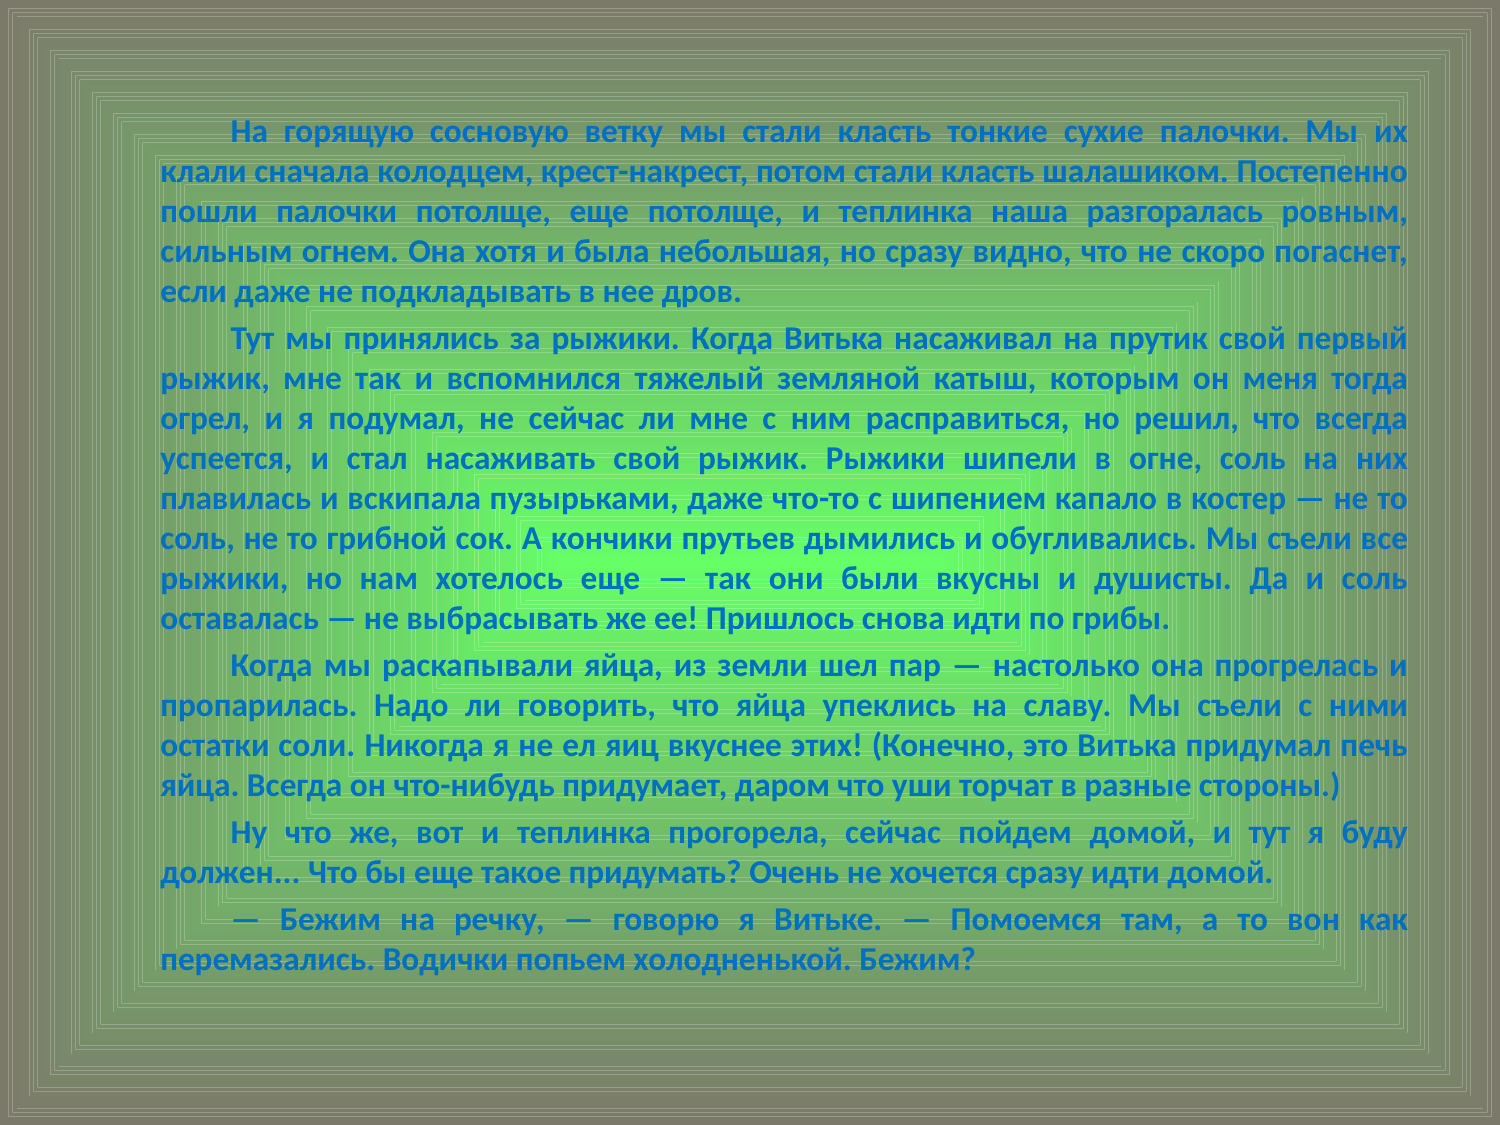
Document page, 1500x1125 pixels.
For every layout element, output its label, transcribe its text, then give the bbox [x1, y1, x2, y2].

list На горящую сосновую ветку мы стали класть тонкие сухие палочки. Мы их клали сначала колодцем, крест-накрест, потом стали класть шалашиком. Постепенно пошли палочки потолще, еще потолще, и теплинка наша разгоралась ровным, сильным огнем. Она хотя и была небольшая, но сразу видно, что не скоро погаснет, если даже не подкладывать в нее дров. Тут мы принялись за рыжики. Когда Витька насаживал на прутик свой первый рыжик, мне так и вспомнился тяжелый земляной катыш, которым он меня тогда огрел, и я подумал, не сейчас ли мне с ним расправиться, но решил, что всегда успеется, и стал насаживать свой рыжик. Рыжики шипели в огне, соль на них плавилась и вскипала пузырьками, даже что-то с шипением капало в костер — не то соль, не то грибной сок. А кончики прутьев дымились и обугливались. Мы съели все рыжики, но нам хотелось еще — так они были вкусны и душисты. Да и соль оставалась — не выбрасывать же ее! Пришлось снова идти по грибы. Когда мы раскапывали яйца, из земли шел пар — настолько она прогрелась и пропарилась. Надо ли говорить, что яйца упеклись на славу. Мы съели с ними остатки соли. Никогда я не ел яиц вкуснее этих! (Конечно, это Витька придумал печь яйца. Всегда он что-нибудь придумает, даром что уши торчат в разные стороны.) Ну что же, вот и теплинка прогорела, сейчас пойдем домой, и тут я буду должен... Что бы еще такое придумать? Очень не хочется сразу идти домой. — Бежим на речку, — говорю я Витьке. — Помоемся там, а то вон как перемазались. Водички попьем холодненькой. Бежим? [75, 101, 1425, 1005]
